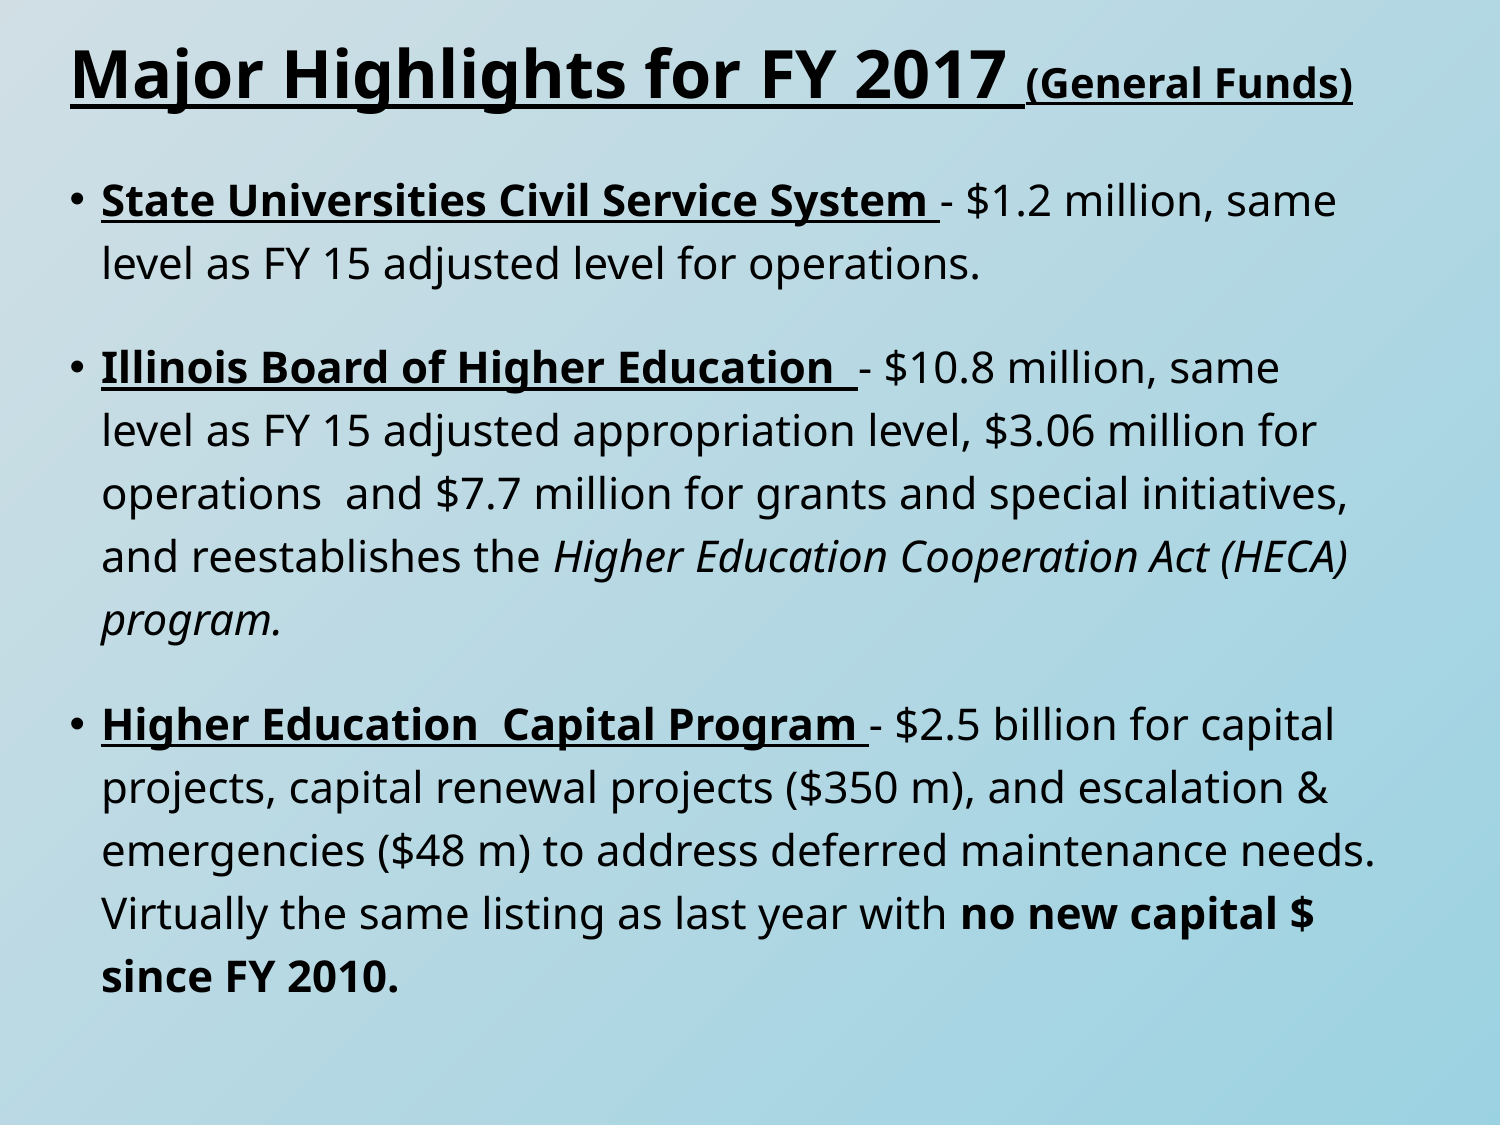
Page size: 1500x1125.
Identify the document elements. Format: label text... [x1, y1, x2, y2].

list State Universities Civil Service System - $1.2 million, same level as FY 15 adjusted level for operations. Illinois Board of Higher Education - $10.8 million, same level as FY 15 adjusted appropriation level, $3.06 million for operations and $7.7 million for grants and special initiatives, and reestablishes the Higher Education Cooperation Act (HECA) program. Higher Education Capital Program - $2.5 billion for capital projects, capital renewal projects ($350 m), and escalation & emergencies ($48 m) to address deferred maintenance needs. Virtually the same listing as last year with no new capital $ since FY 2010. [54, 154, 1397, 1071]
title Major Highlights for FY 2017 (General Funds) [54, 0, 1397, 154]
